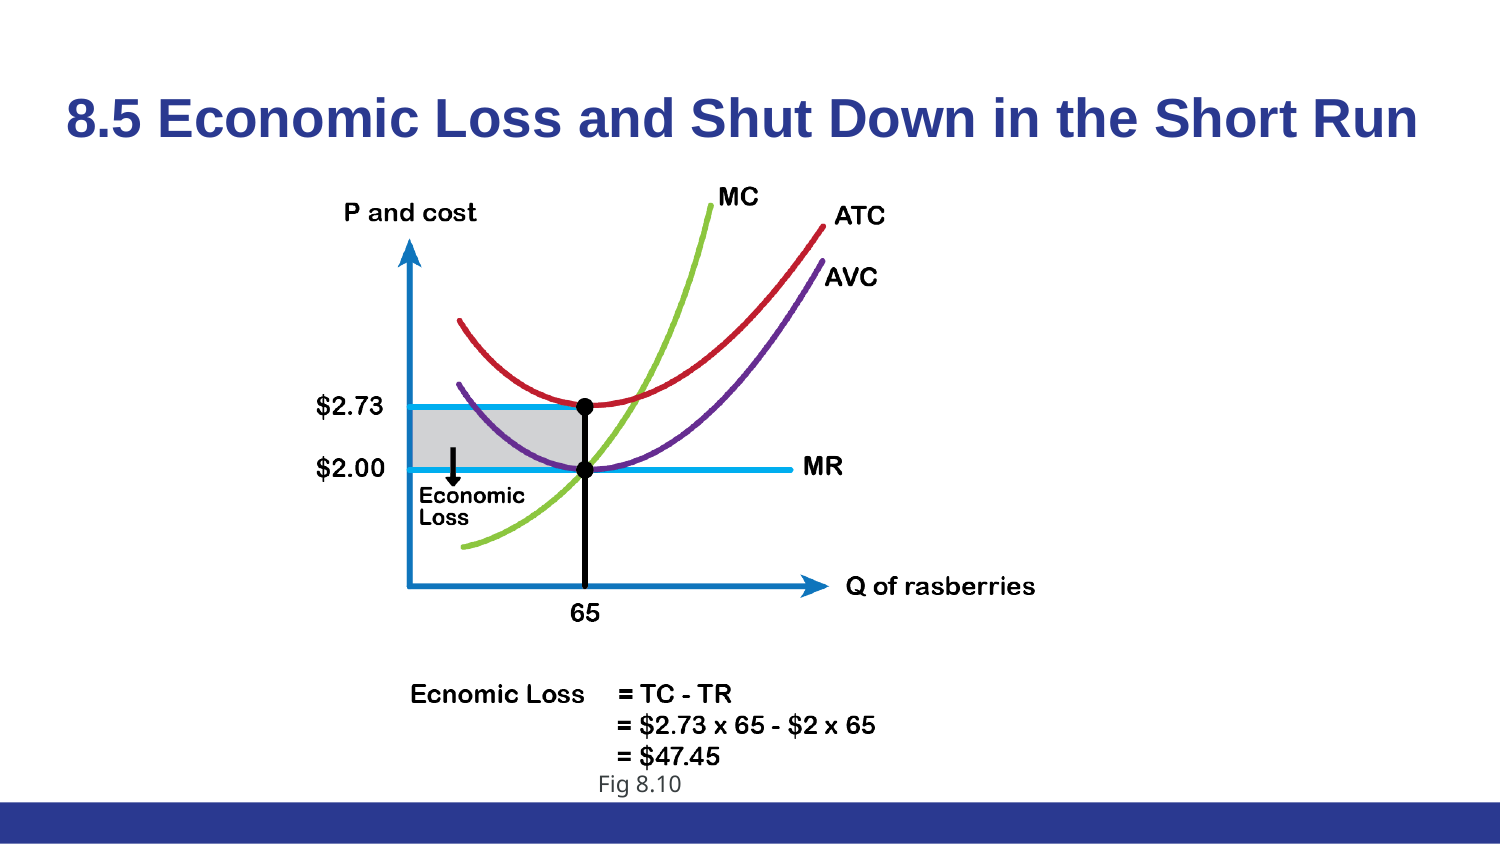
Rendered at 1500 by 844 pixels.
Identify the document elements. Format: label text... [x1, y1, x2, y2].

picture [298, 166, 1065, 794]
title 8.5 Economic Loss and Shut Down in the Short Run [51, 67, 1449, 167]
